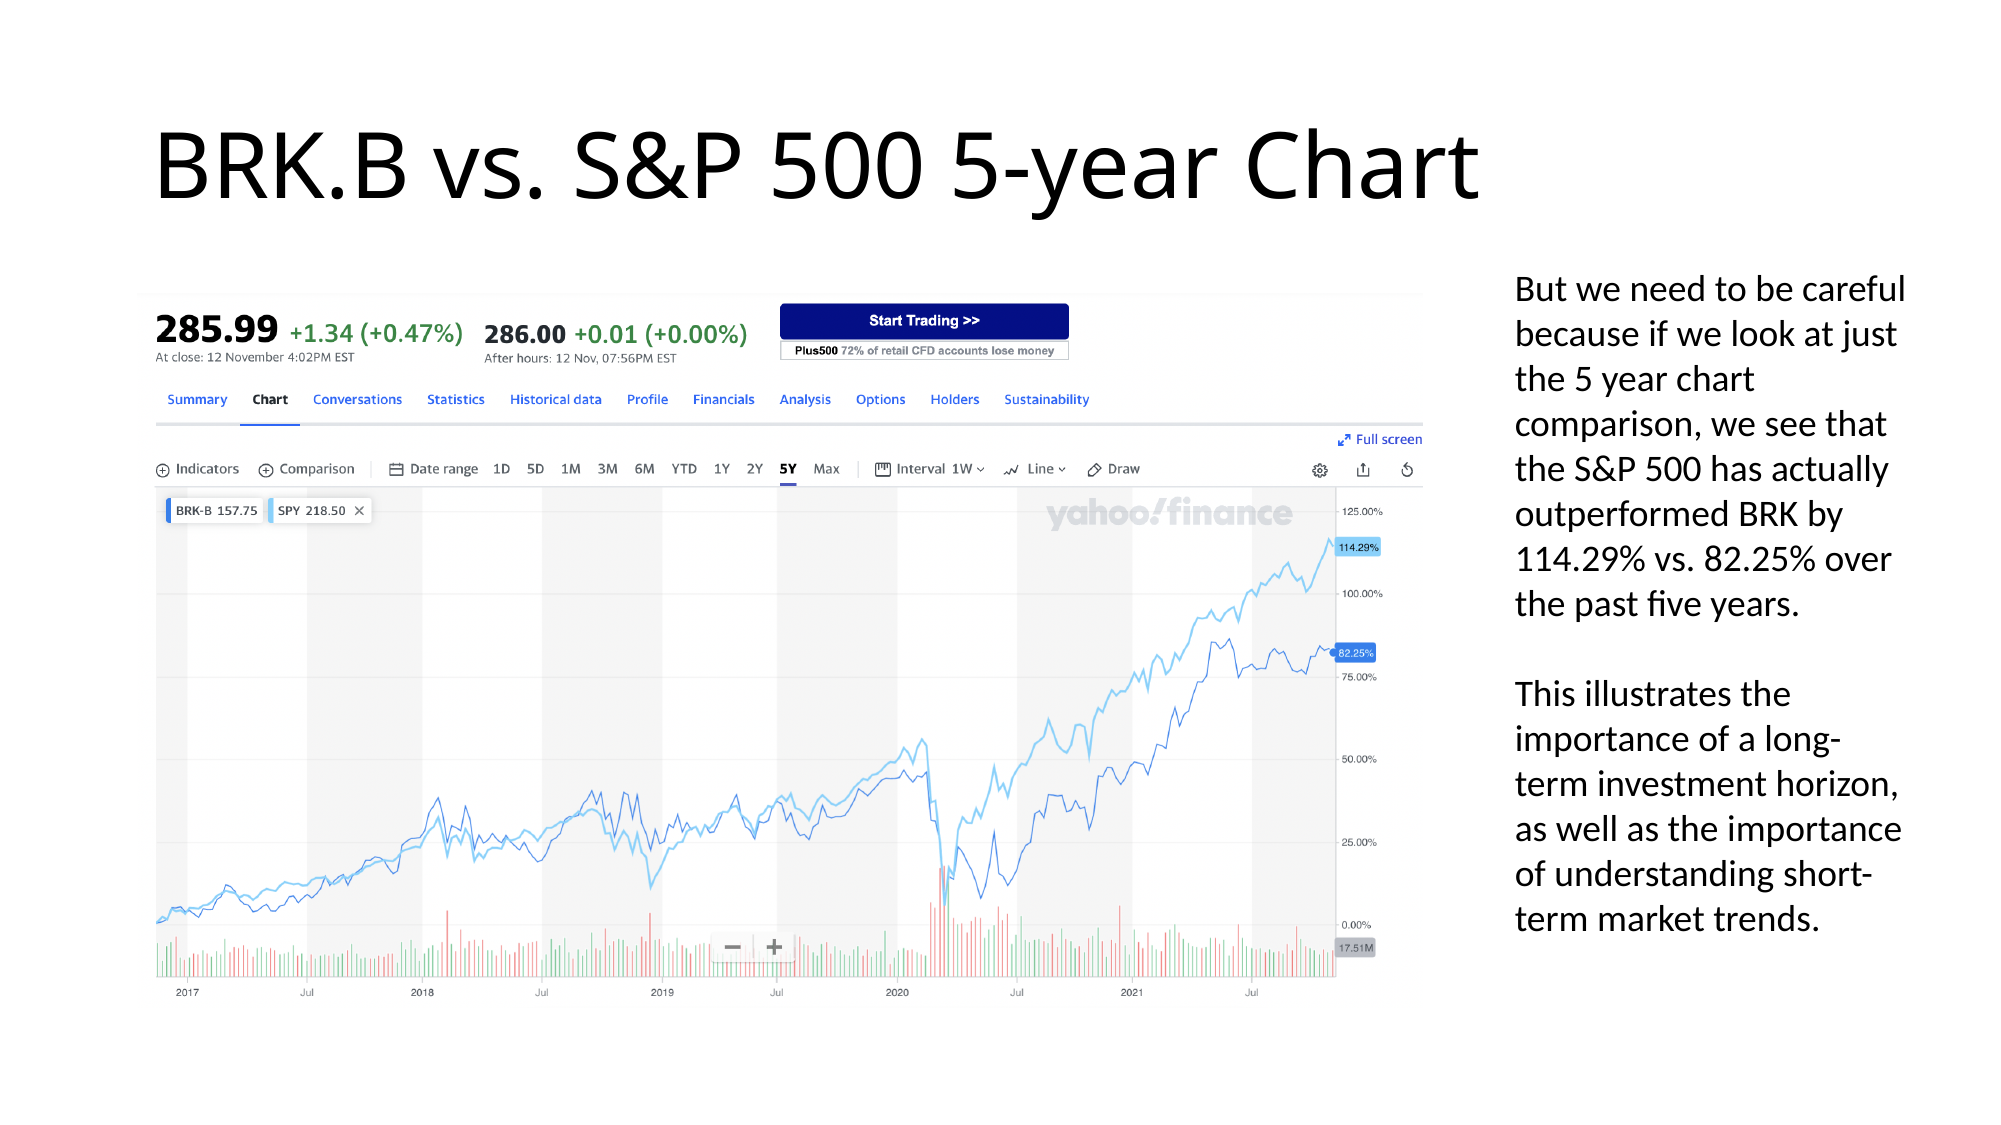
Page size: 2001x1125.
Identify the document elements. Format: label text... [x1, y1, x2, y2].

text_box But we need to be careful because if we look at just the 5 year chart comparison, we see that the S&P 500 has actually outperformed BRK by 114.29% vs. 82.25% over the past five years. This illustrates the importance of a long-term investment horizon, as well as the importance of understanding short-term market trends. [1500, 256, 1928, 947]
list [137, 293, 1423, 1008]
title BRK.B vs. S&P 500 5-year Chart [137, 59, 1863, 278]
